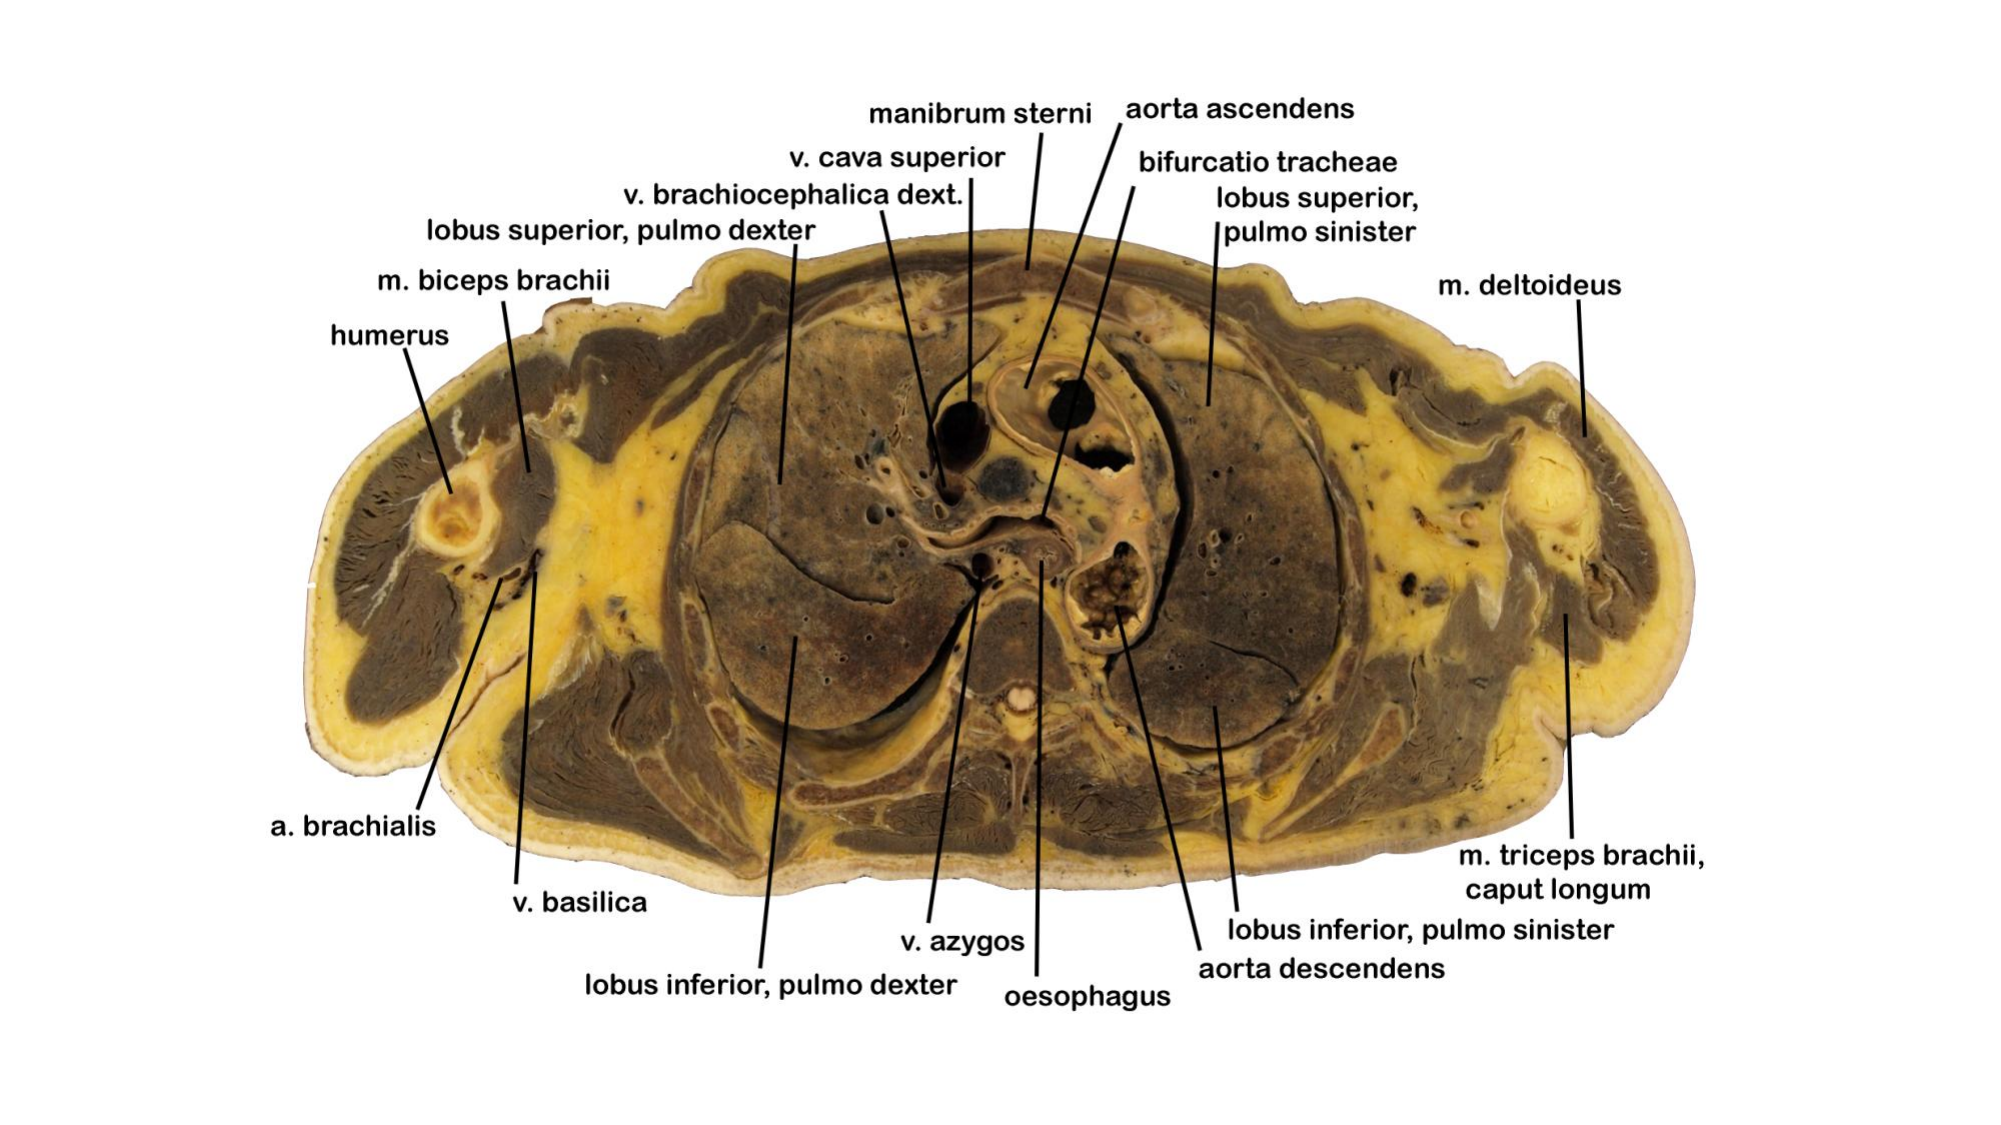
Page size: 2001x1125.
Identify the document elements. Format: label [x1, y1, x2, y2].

picture [249, 37, 1750, 1088]
